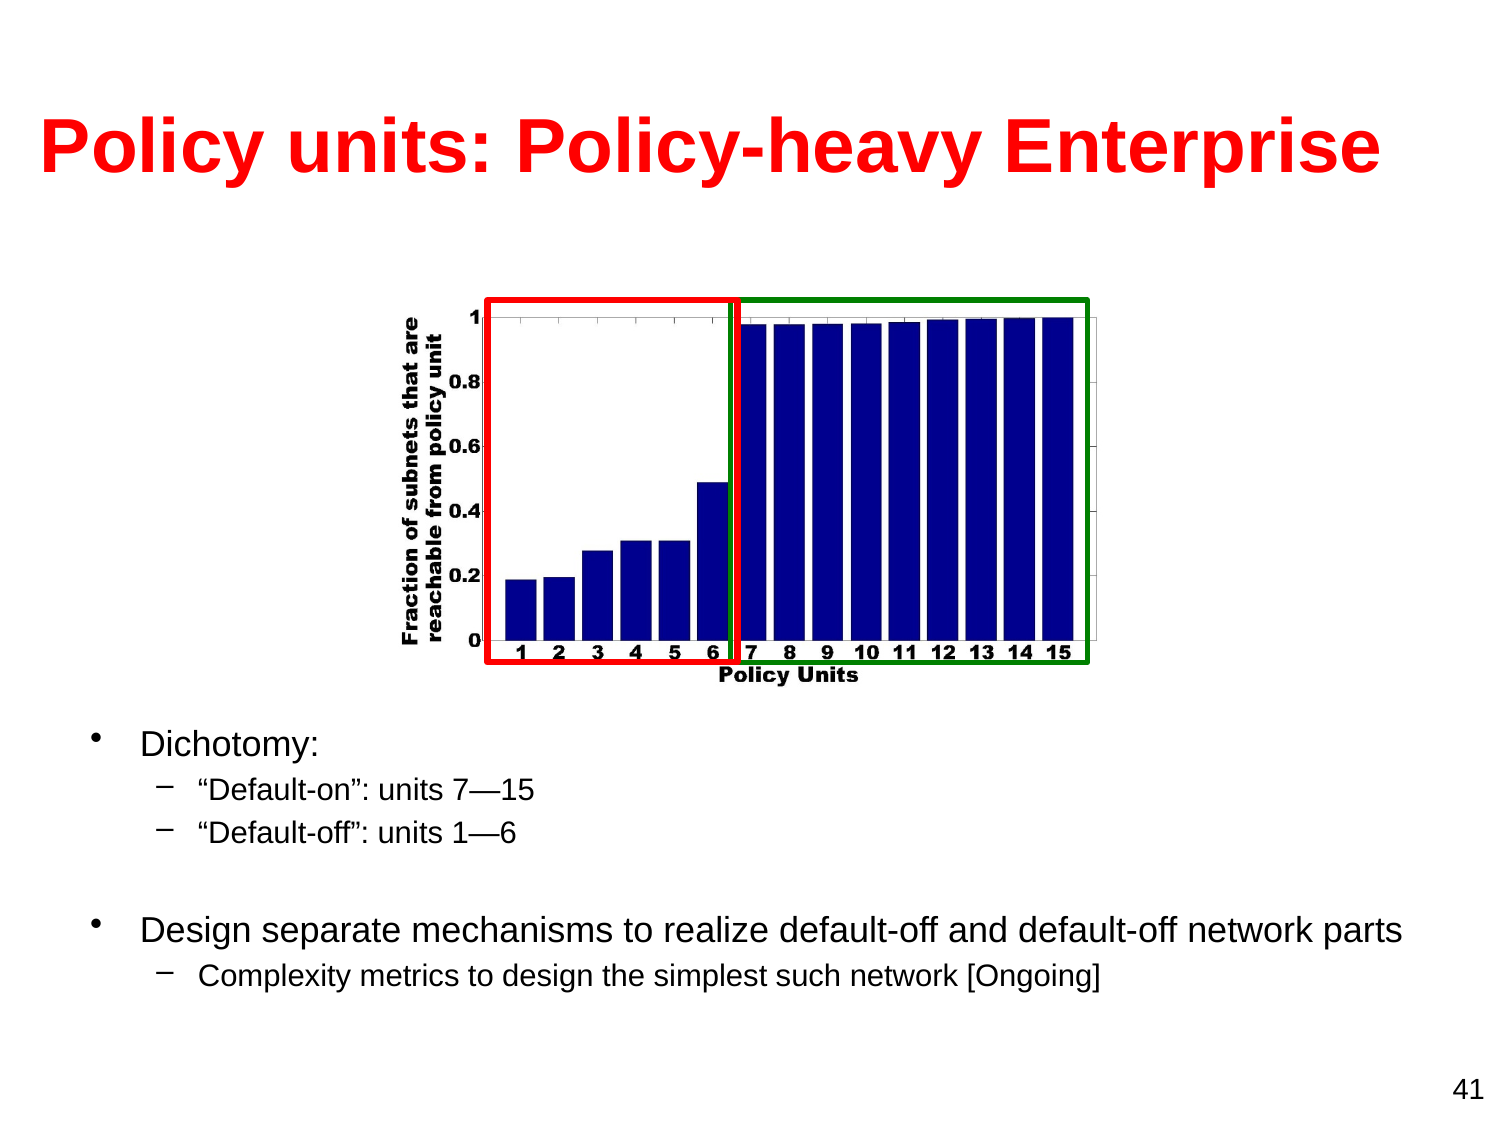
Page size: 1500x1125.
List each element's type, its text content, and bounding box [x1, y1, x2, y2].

title Policy units: Policy-heavy Enterprise [24, 47, 1463, 236]
picture [387, 287, 1121, 688]
slide_number 41 [1149, 1062, 1500, 1101]
list Dichotomy: “Default-on”: units 7—15 “Default-off”: units 1—6 Design separate mechanisms to realize default-off and default-off network parts Complexity metrics to design the simplest such network [Ongoing] [74, 712, 1426, 1038]
